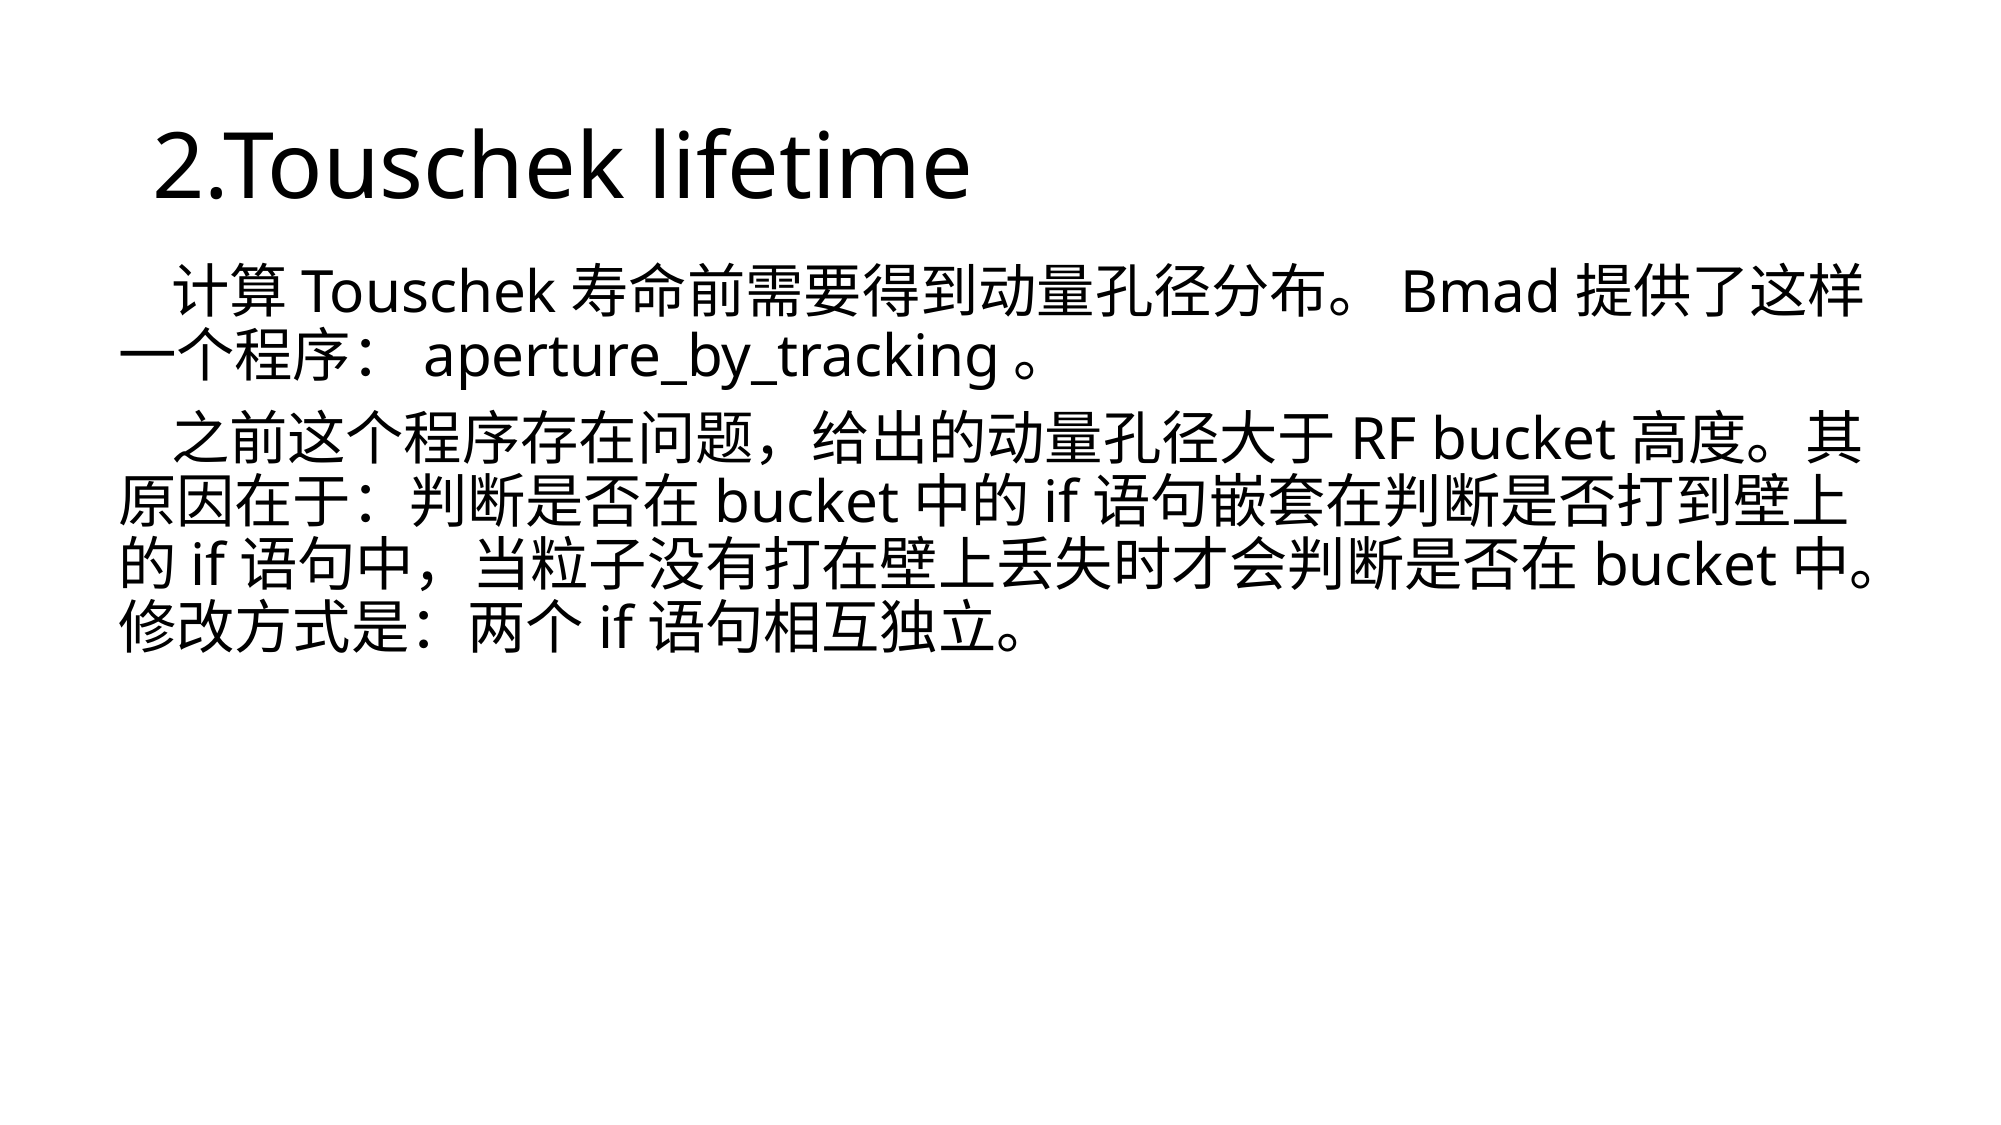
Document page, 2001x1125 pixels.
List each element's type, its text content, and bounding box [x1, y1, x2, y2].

list 计算Touschek寿命前需要得到动量孔径分布。Bmad提供了这样一个程序：aperture_by_tracking。 之前这个程序存在问题，给出的动量孔径大于RF bucket高度。其原因在于：判断是否在bucket中的if语句嵌套在判断是否打到壁上的if语句中，当粒子没有打在壁上丢失时才会判断是否在bucket中。修改方式是：两个if语句相互独立。 [103, 255, 1897, 1094]
title 2.Touschek lifetime [137, 59, 1863, 255]
